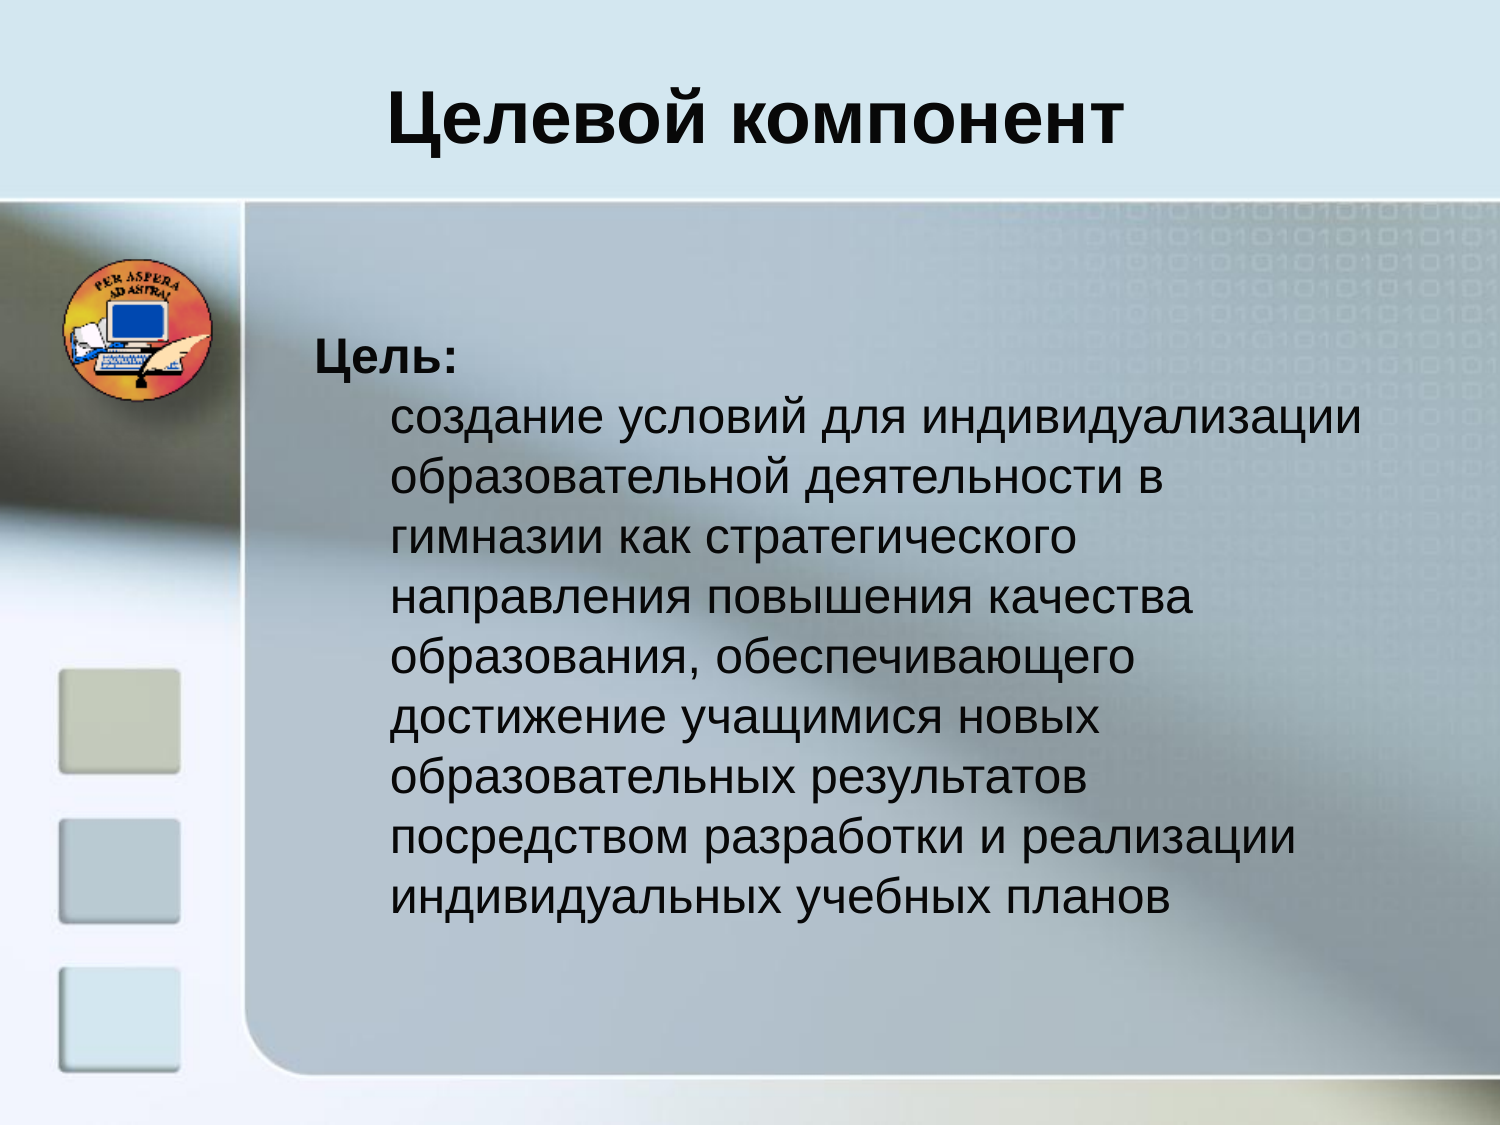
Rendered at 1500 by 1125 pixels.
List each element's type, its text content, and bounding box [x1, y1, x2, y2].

picture [0, 0, 1500, 1125]
text_box Цель: создание условий для индивидуализации образовательной деятельности в гимназии как стратегического направления повышения качества образования, обеспечивающего достижение учащимися новых образовательных результатов посредством разработки и реализации индивидуальных учебных планов [300, 315, 1388, 931]
text_box Целевой компонент [74, 60, 1438, 166]
